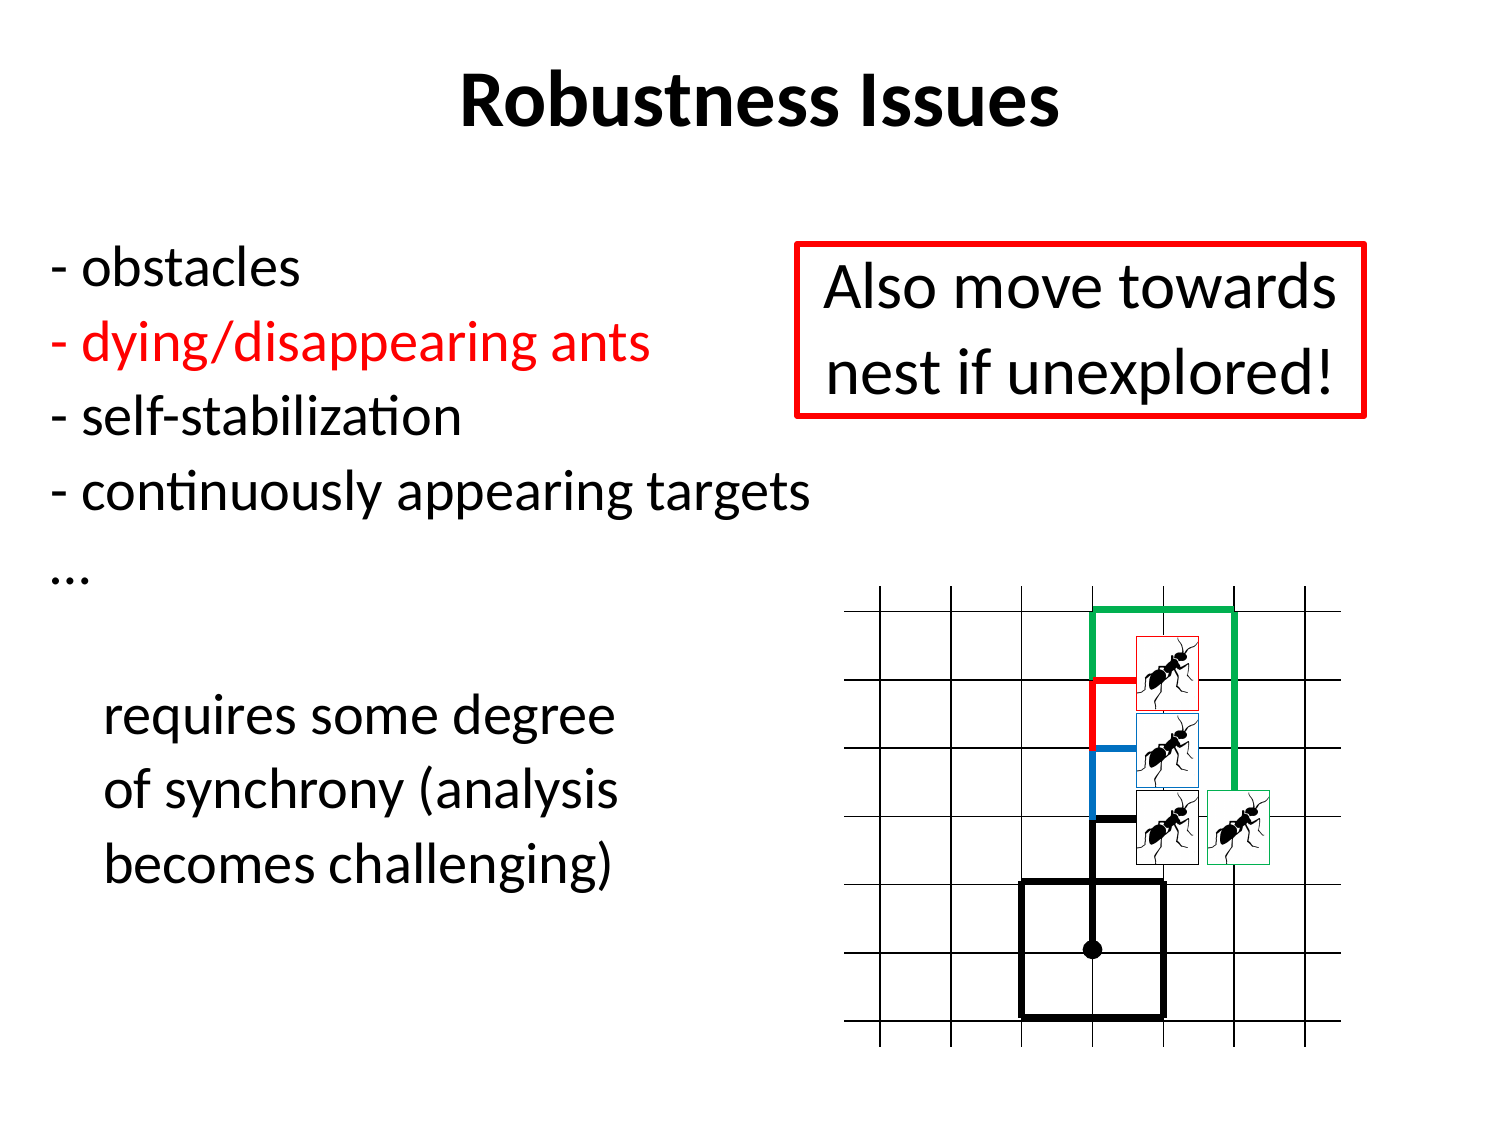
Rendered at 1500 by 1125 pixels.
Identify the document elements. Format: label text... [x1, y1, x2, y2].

text_box - obstacles - dying/disappearing ants - self-stabilization - continuously appearing targets … requires some degree of synchrony (analysis becomes challenging) [35, 228, 1459, 1106]
text_box Robustness Issues [70, 37, 1450, 150]
text_box Also move towards nest if unexplored! [797, 243, 1365, 416]
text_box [844, 585, 1341, 1048]
